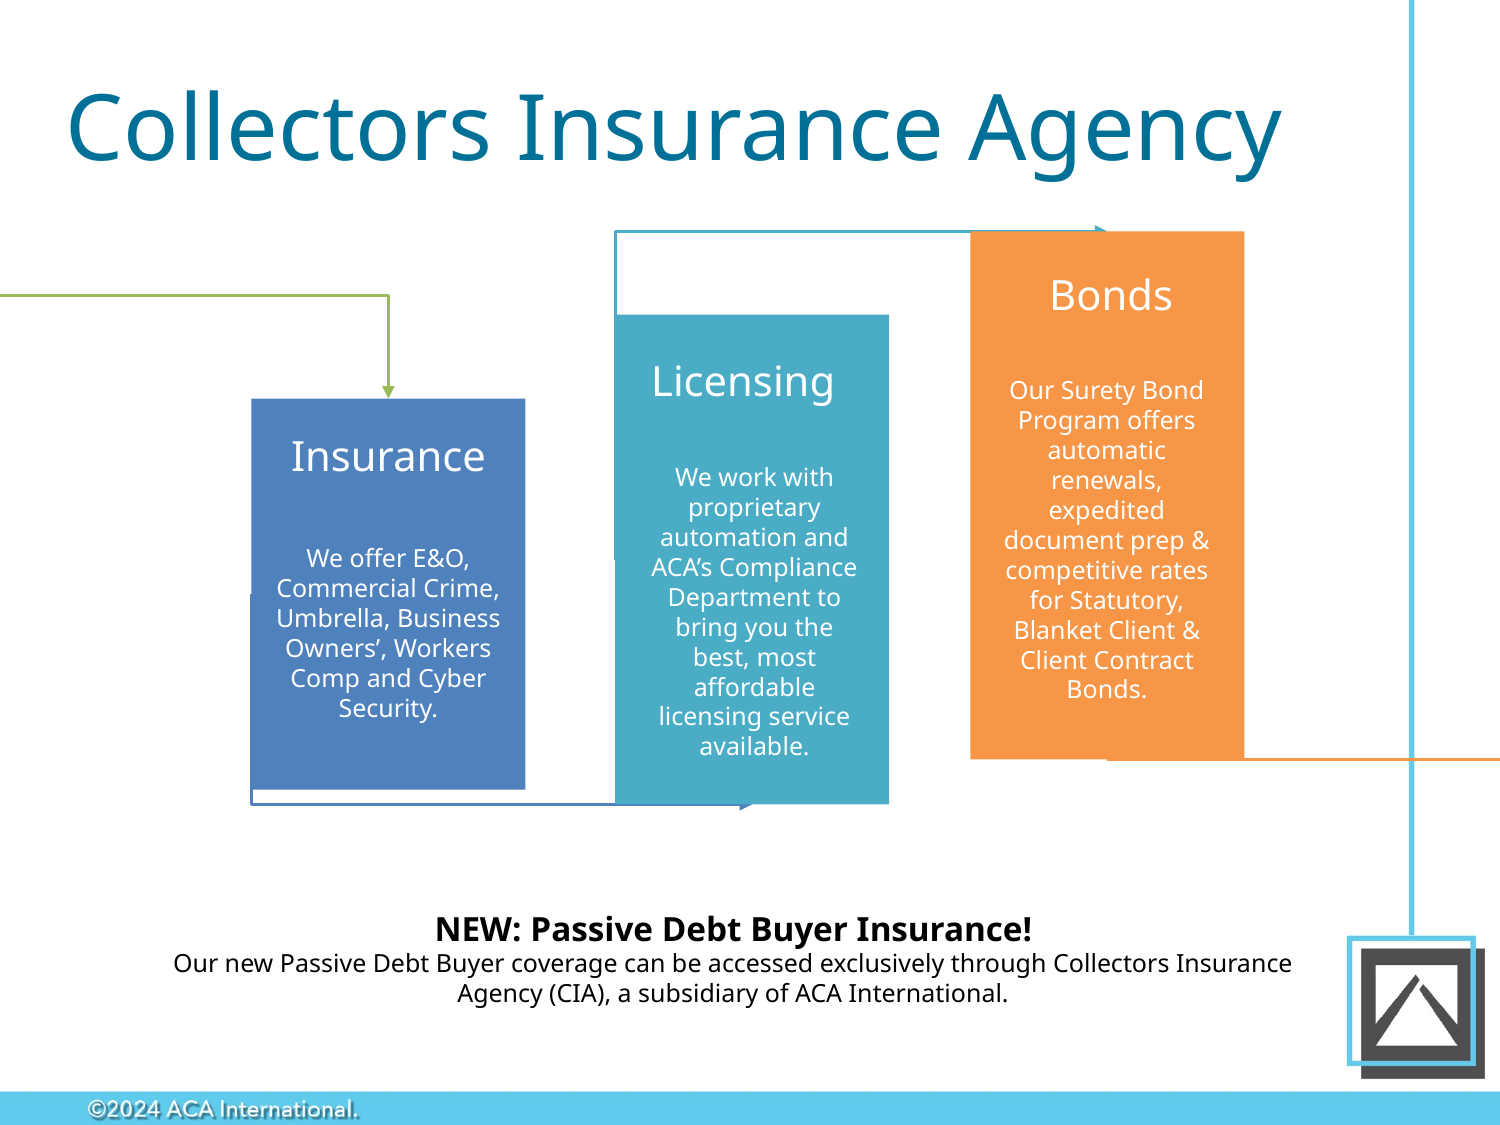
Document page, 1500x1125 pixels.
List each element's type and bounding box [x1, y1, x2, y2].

text_box [614, 231, 1108, 805]
picture [0, 0, 1500, 1125]
text_box [251, 398, 609, 805]
text_box [969, 231, 1500, 760]
text_box [135, 145, 239, 549]
